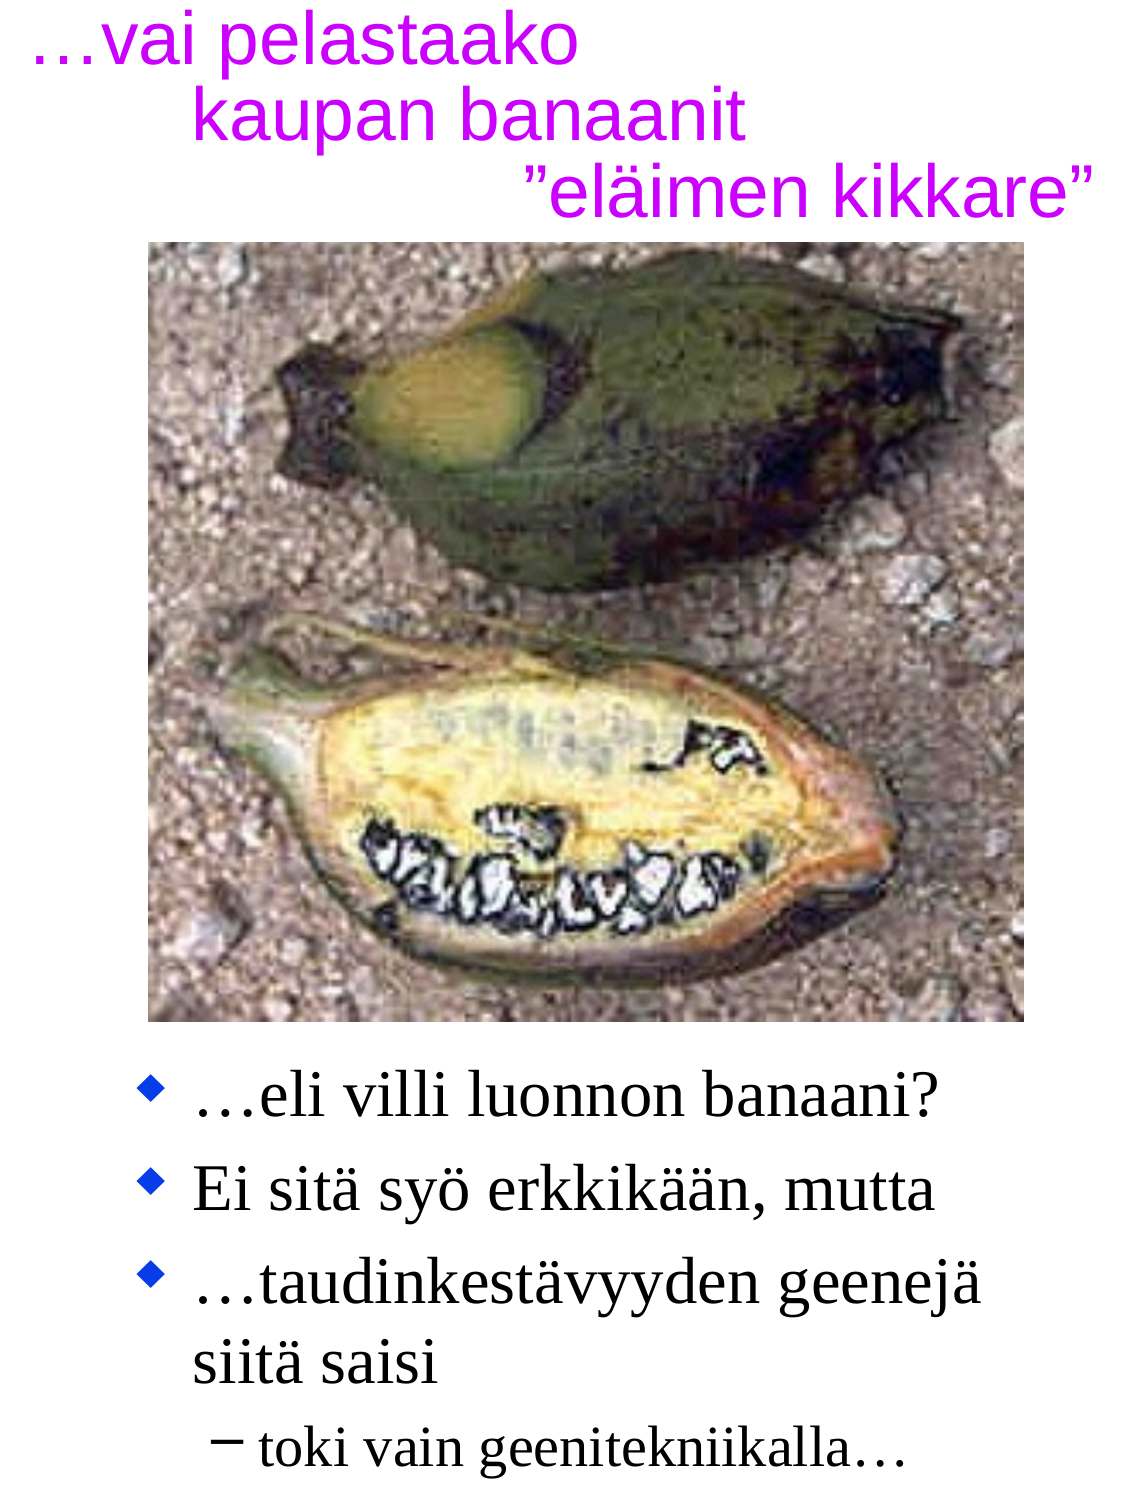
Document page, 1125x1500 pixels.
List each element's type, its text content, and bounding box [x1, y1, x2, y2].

picture [148, 242, 1024, 1022]
text_box …vai pelastaako kaupan banaanit ”eläimen kikkare” [11, 0, 1114, 240]
list …eli villi luonnon banaani? Ei sitä syö erkkikään, mutta …taudinkestävyyden geenejä siitä saisi toki vain geenitekniikalla… [121, 1042, 1079, 1500]
